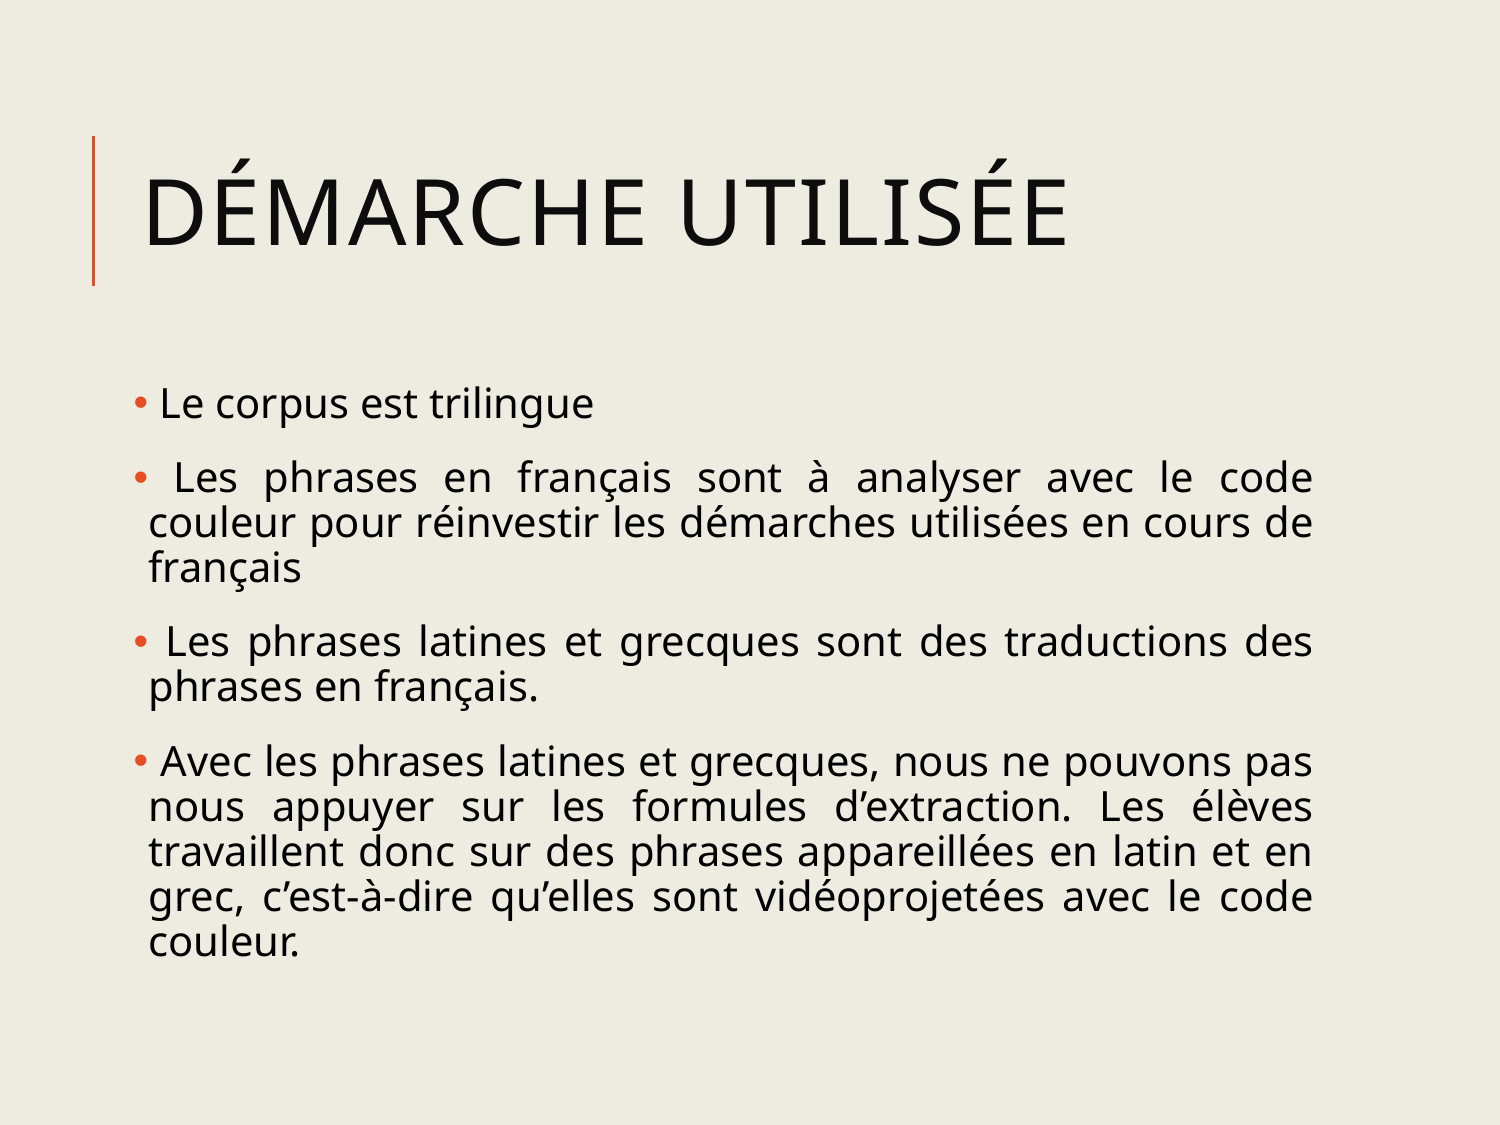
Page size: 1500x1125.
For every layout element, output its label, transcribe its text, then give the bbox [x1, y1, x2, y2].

title Démarche utilisée [126, 96, 1322, 342]
list Le corpus est trilingue Les phrases en français sont à analyser avec le code couleur pour réinvestir les démarches utilisées en cours de français Les phrases latines et grecques sont des traductions des phrases en français. Avec les phrases latines et grecques, nous ne pouvons pas nous appuyer sur les formules d’extraction. Les élèves travaillent donc sur des phrases appareillées en latin et en grec, c’est-à-dire qu’elles sont vidéoprojetées avec le code couleur. [126, 375, 1322, 1035]
